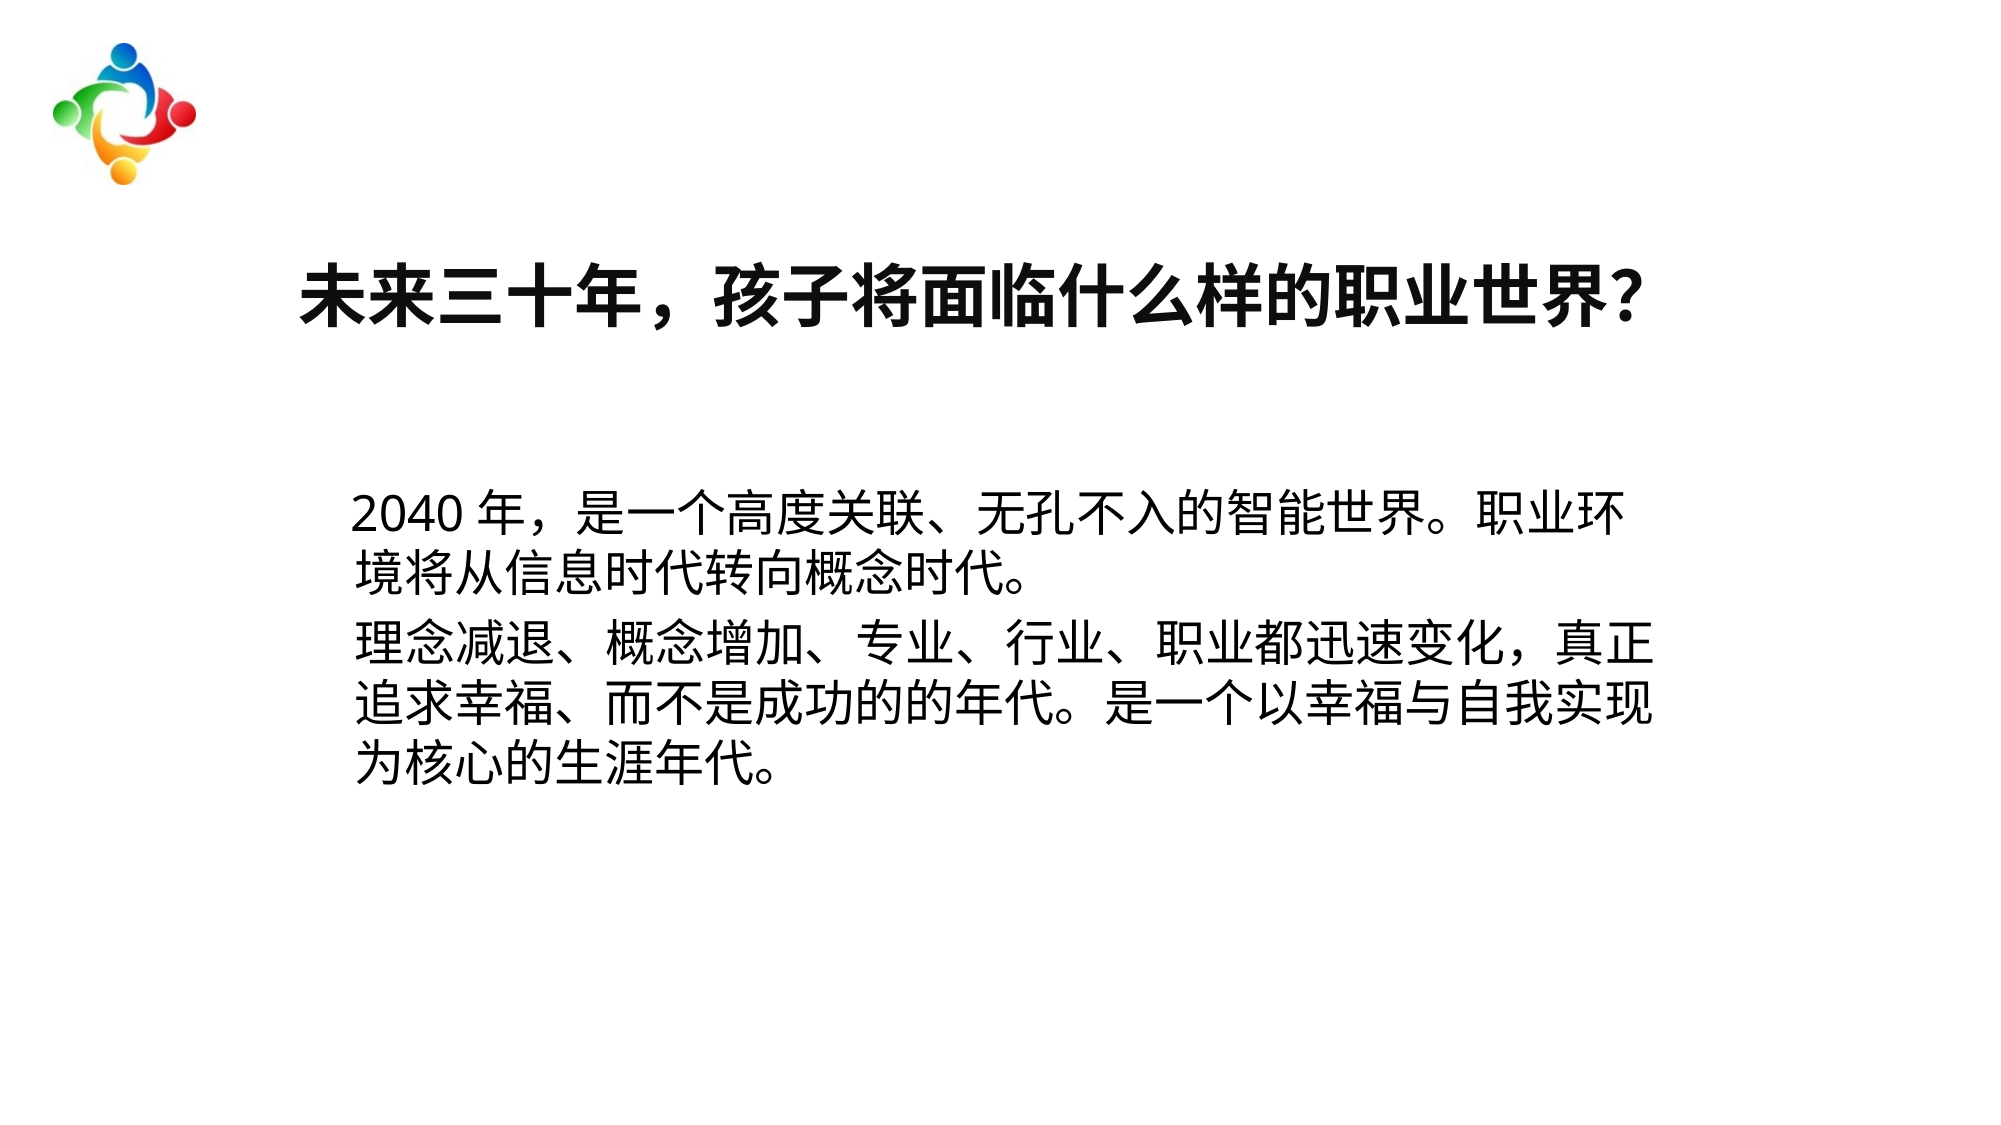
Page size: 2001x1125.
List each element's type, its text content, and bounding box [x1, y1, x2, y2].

text_box 2040年，是一个高度关联、无孔不入的智能世界。职业环境将从信息时代转向概念时代。 理念减退、概念增加、专业、行业、职业都迅速变化，真正追求幸福、而不是成功的的年代。是一个以幸福与自我实现为核心的生涯年代。 [283, 474, 1676, 981]
title 未来三十年，孩子将面临什么样的职业世界？ [283, 222, 1645, 376]
picture [53, 43, 196, 185]
